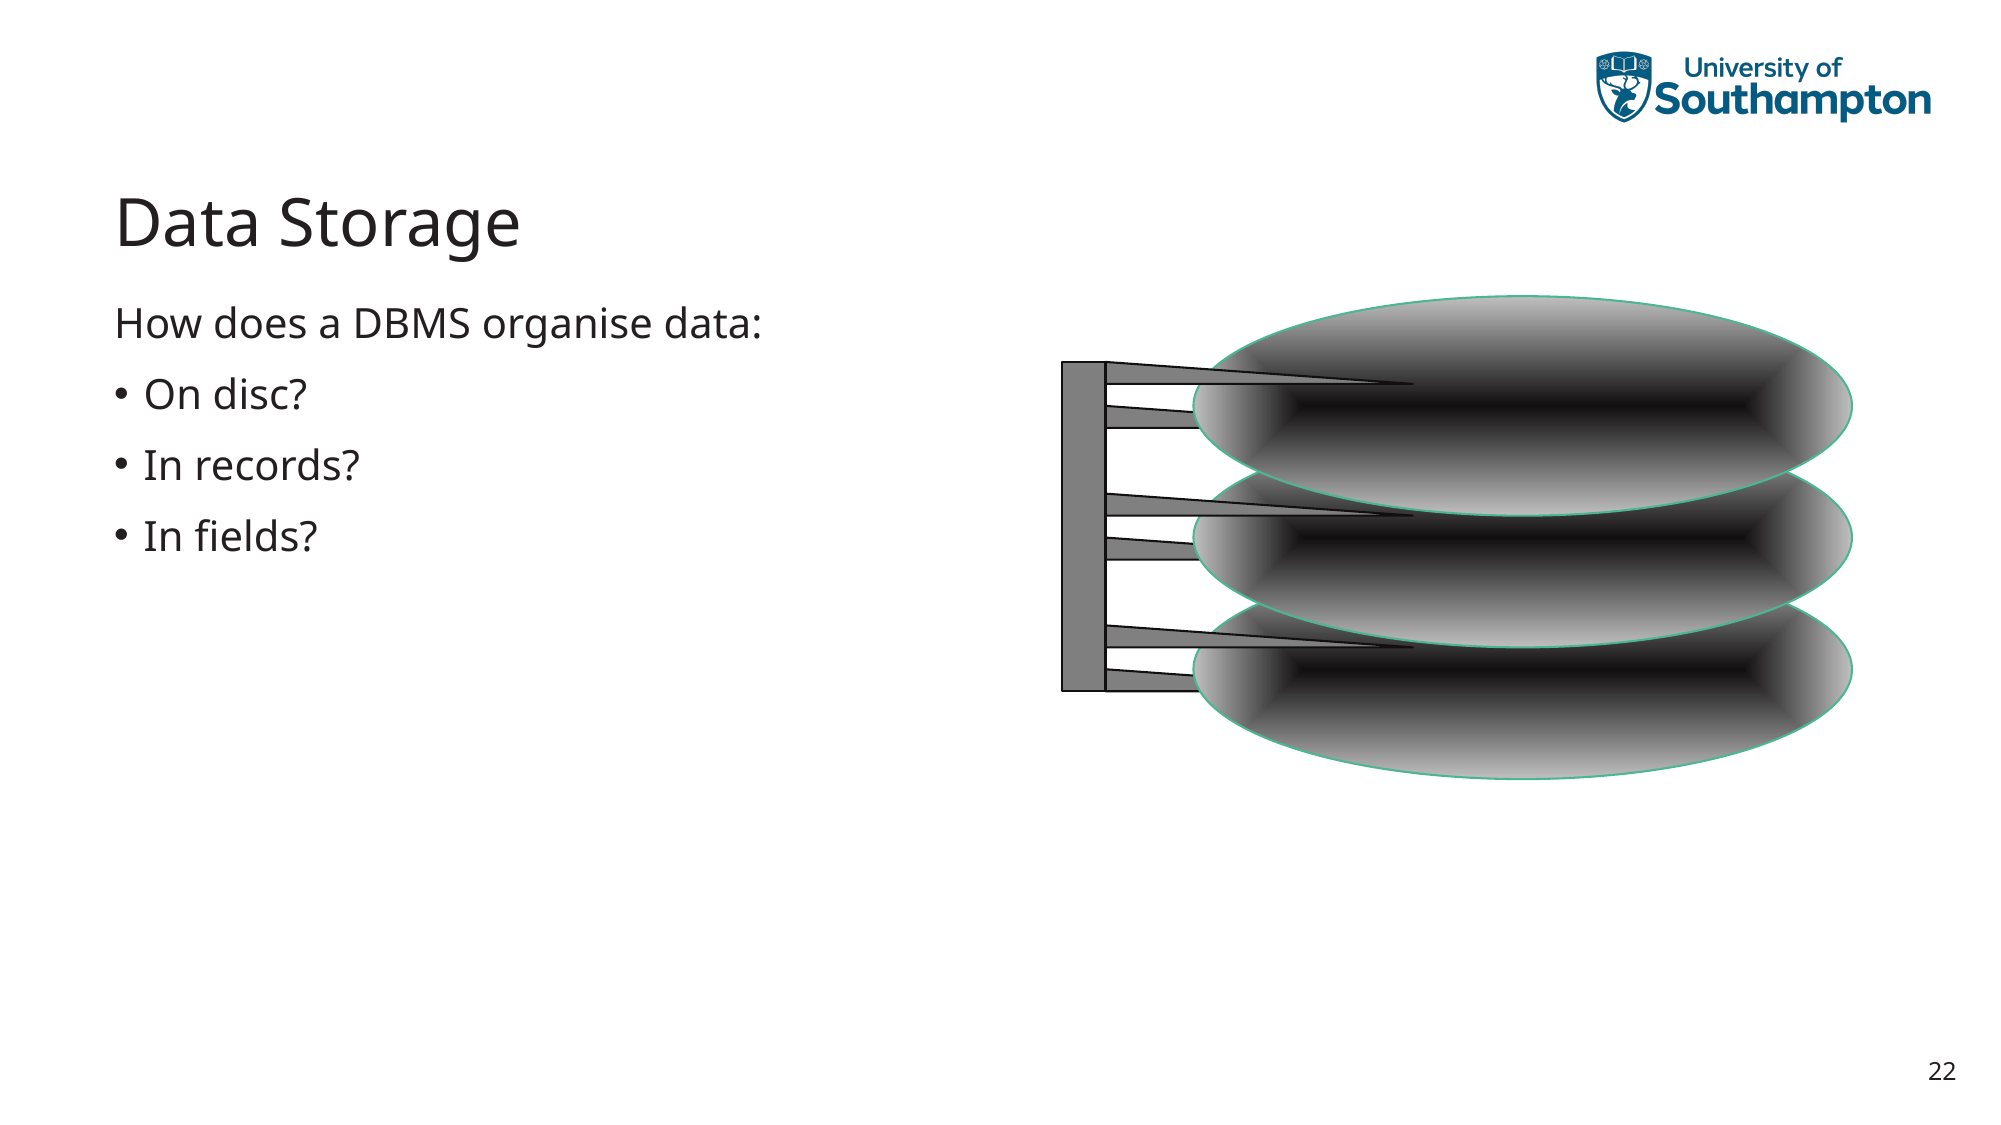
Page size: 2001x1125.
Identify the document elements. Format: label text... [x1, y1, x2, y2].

picture [1808, 97, 1815, 113]
picture [1823, 97, 1830, 113]
picture [1890, 97, 1900, 108]
picture [1730, 97, 1736, 113]
picture [1626, 78, 1648, 111]
picture [1689, 97, 1698, 108]
list How does a DBMS organise data: On disc? In records? In fields? [102, 290, 989, 1024]
picture [1758, 97, 1766, 113]
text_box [1061, 296, 1852, 780]
picture [1527, 0, 2000, 220]
picture [1607, 76, 1624, 88]
picture [1782, 97, 1791, 108]
picture [1600, 80, 1617, 111]
title Data Storage [102, 113, 1898, 268]
picture [1626, 76, 1636, 88]
picture [1847, 97, 1857, 108]
